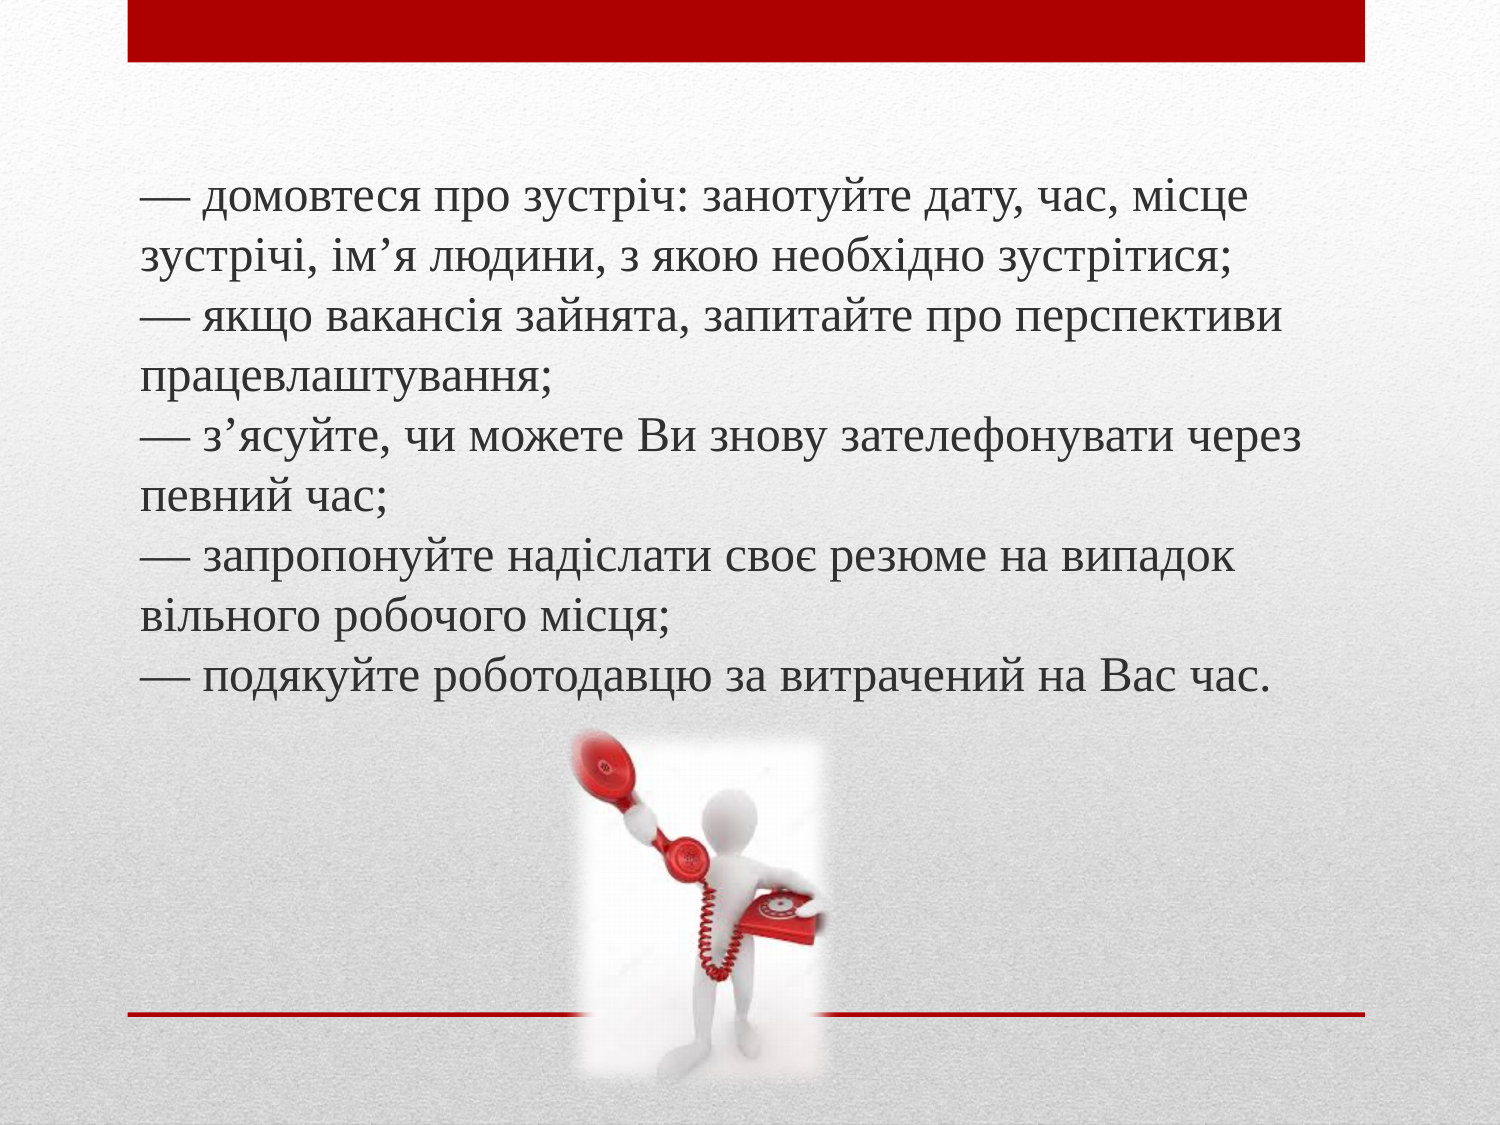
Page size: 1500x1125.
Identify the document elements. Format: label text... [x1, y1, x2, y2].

list — домовтеся про зустріч: занотуйте дату, час, місце зустрічі, ім’я людини, з якою необхідно зустрітися; — якщо вакансія зайнята, запитайте про перспективи працевлаштування; — з’ясуйте, чи можете Ви знову зателефонувати через певний час; — запропонуйте надіслати своє резюме на випадок вільного робочого місця; — подякуйте роботодавцю за витрачений на Вас час. [125, 112, 1363, 750]
picture [560, 720, 842, 1096]
